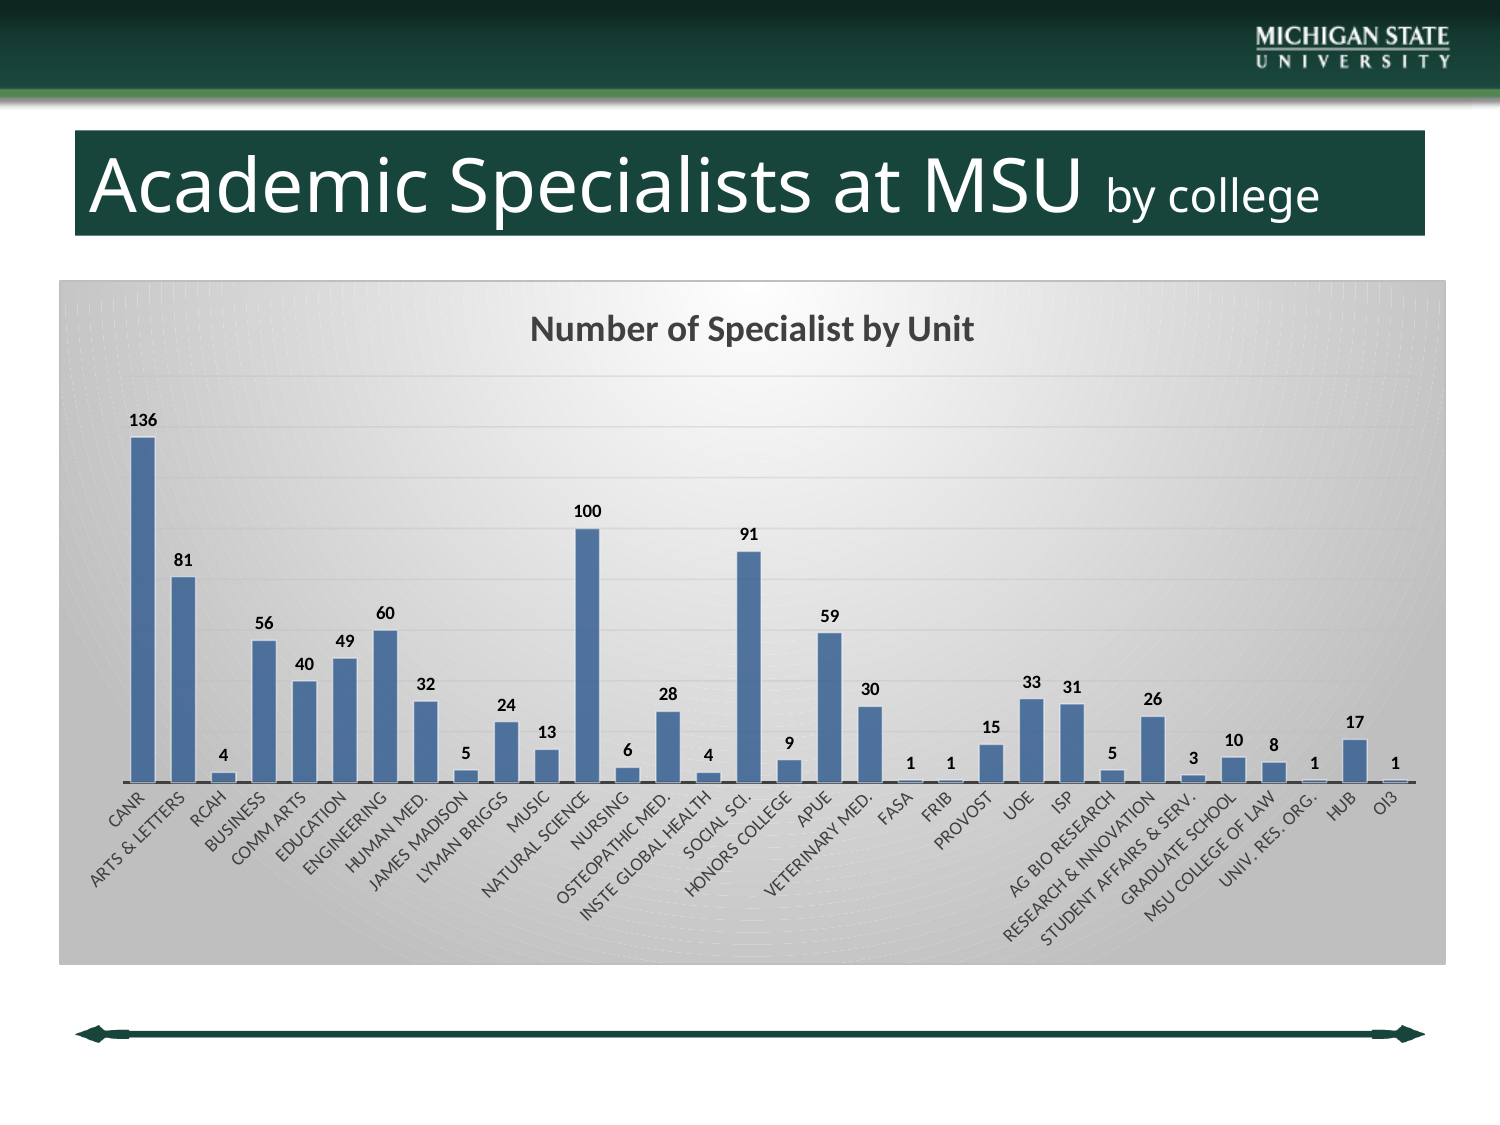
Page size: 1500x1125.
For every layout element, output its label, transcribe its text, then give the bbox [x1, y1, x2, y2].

chart [59, 279, 1446, 966]
picture [75, 1025, 1425, 1043]
picture [0, 0, 1500, 110]
title Academic Specialists at MSU by college [75, 130, 1425, 236]
